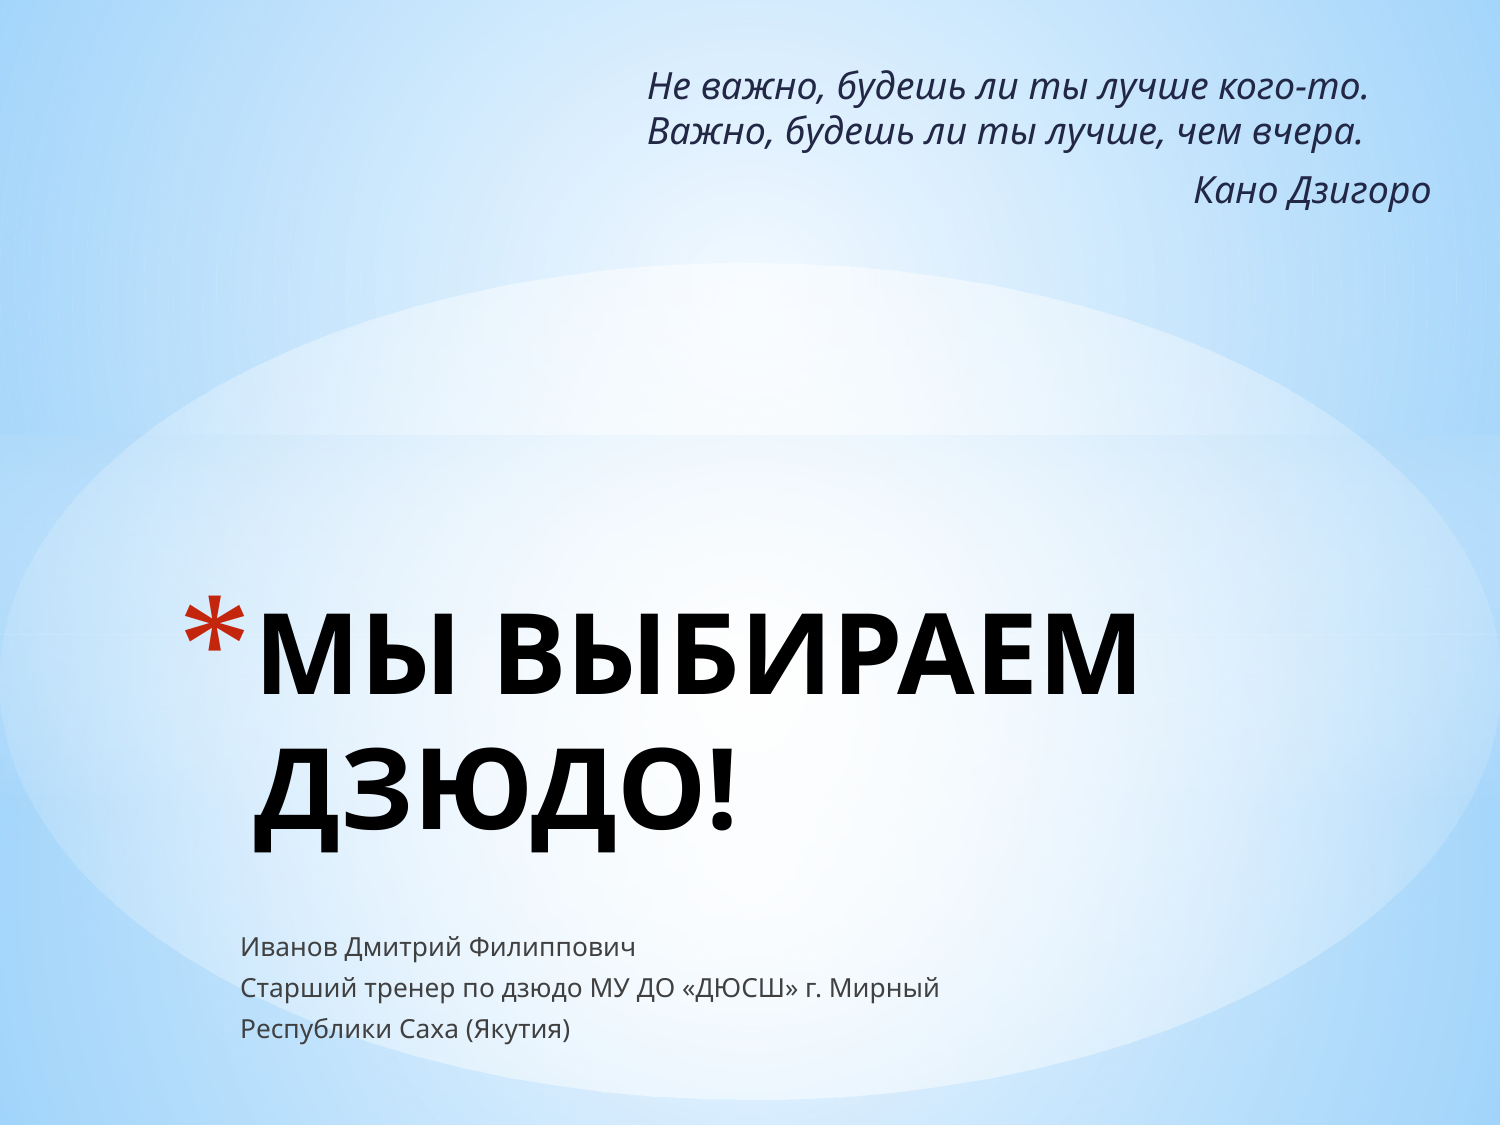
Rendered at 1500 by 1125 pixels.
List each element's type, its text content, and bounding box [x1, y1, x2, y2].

title МЫ ВЫБИРАЕМ ДЗЮДО! [134, 574, 1312, 808]
text_box Иванов Дмитрий Филиппович Старший тренер по дзюдо МУ ДО «ДЮСШ» г. Мирный Республики Саха (Якутия) [218, 922, 1401, 1053]
subtitle Не важно, будешь ли ты лучше кого-то. Важно, будешь ли ты лучше, чем вчера. Кано Дзигоро [631, 54, 1447, 273]
